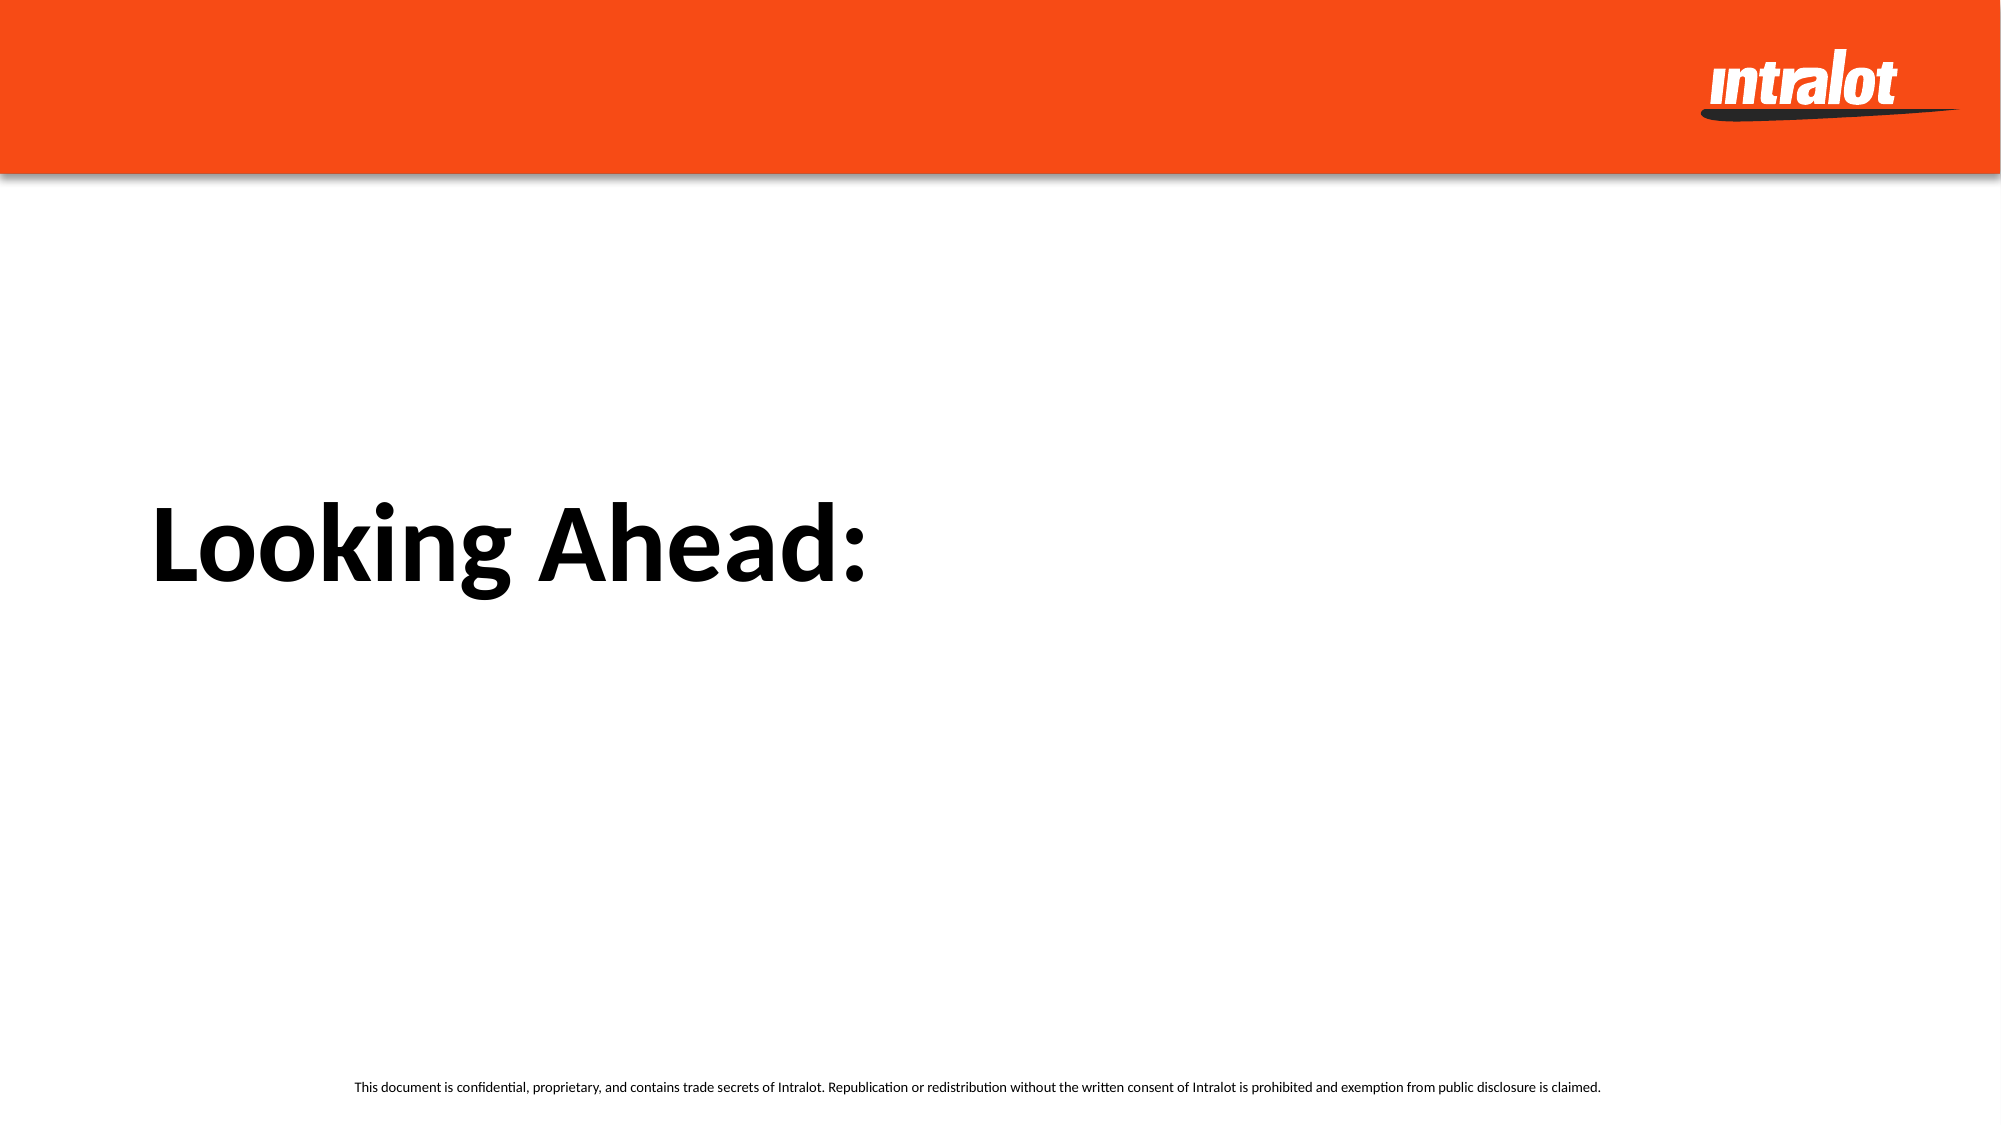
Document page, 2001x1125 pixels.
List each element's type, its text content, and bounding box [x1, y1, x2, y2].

title Looking Ahead: [136, 280, 1862, 749]
